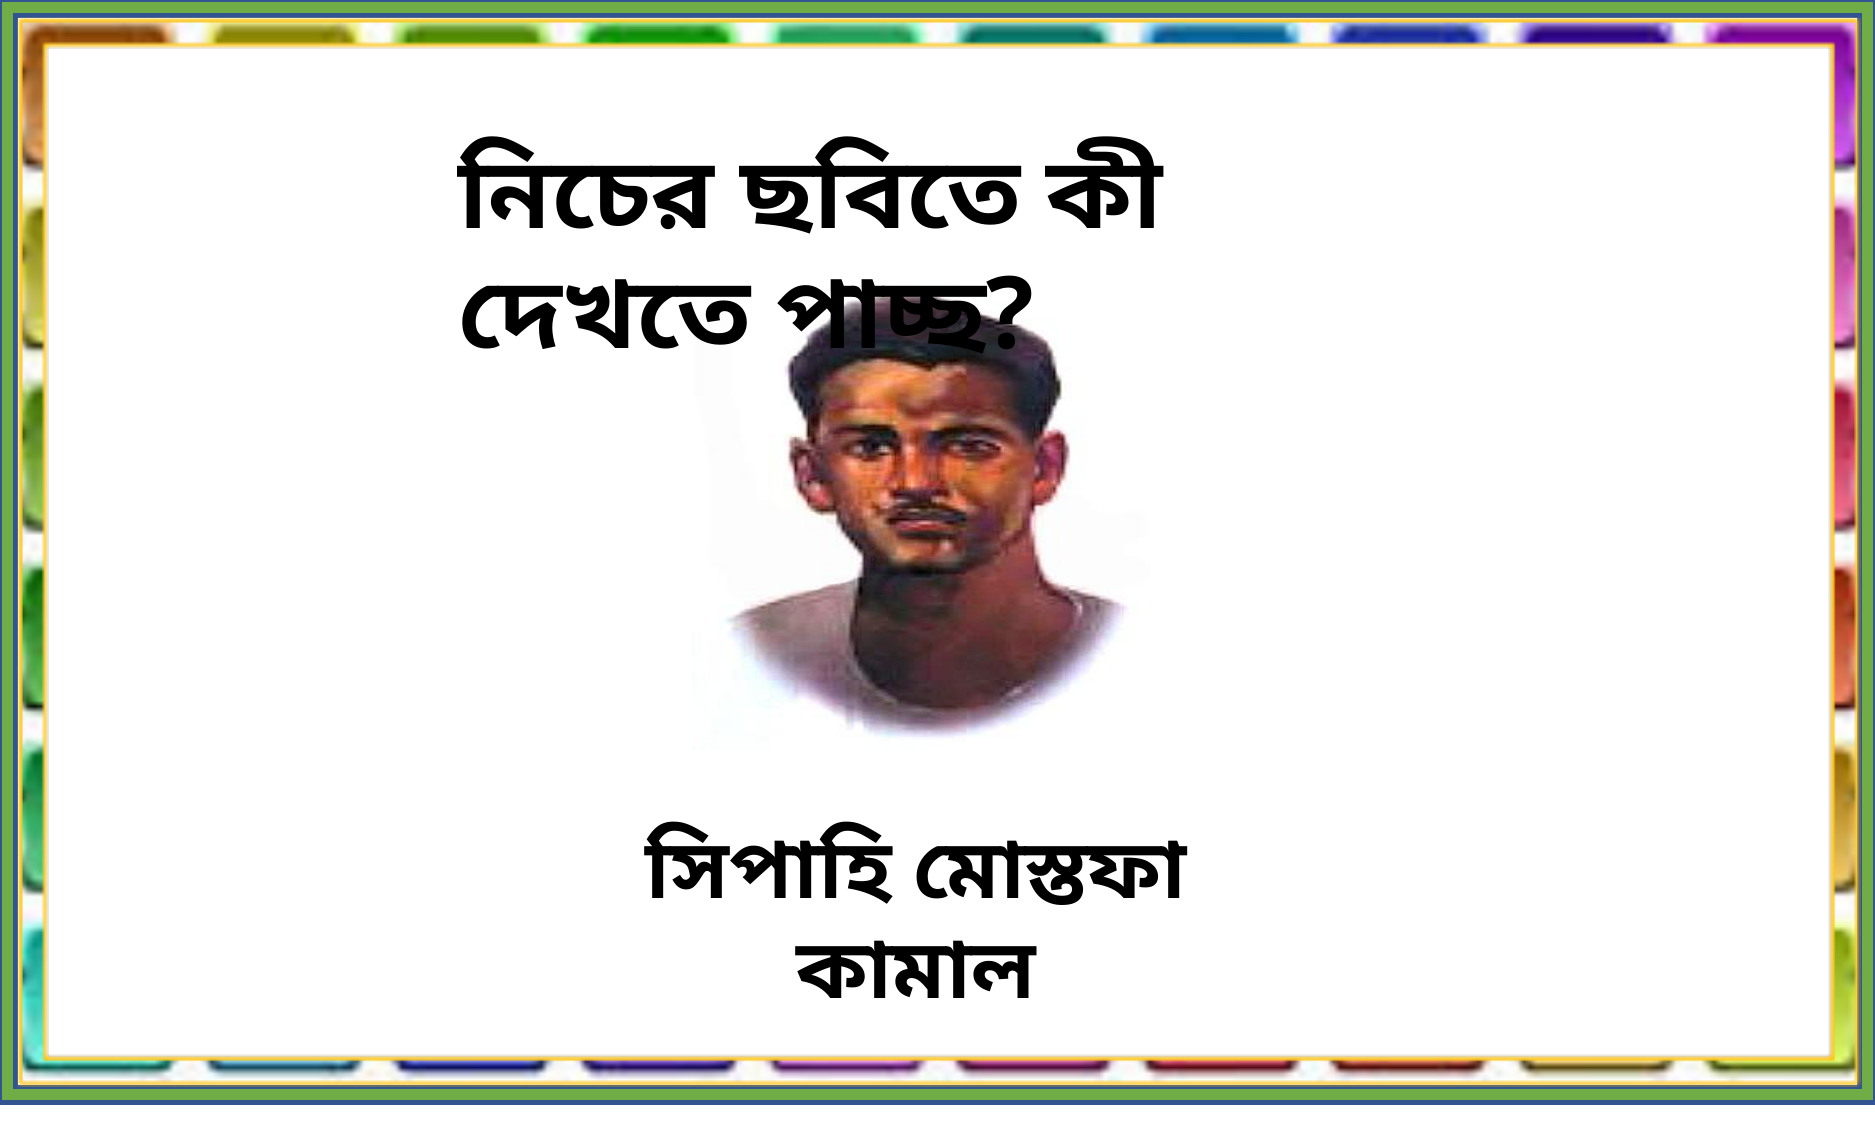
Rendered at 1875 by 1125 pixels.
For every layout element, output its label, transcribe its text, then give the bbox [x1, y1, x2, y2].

text_box সিপাহি মোস্তফা কামাল [590, 807, 1242, 1023]
text_box নিচের ছবিতে কী দেখতে পাচ্ছ? [443, 121, 1490, 376]
picture [692, 282, 1183, 750]
